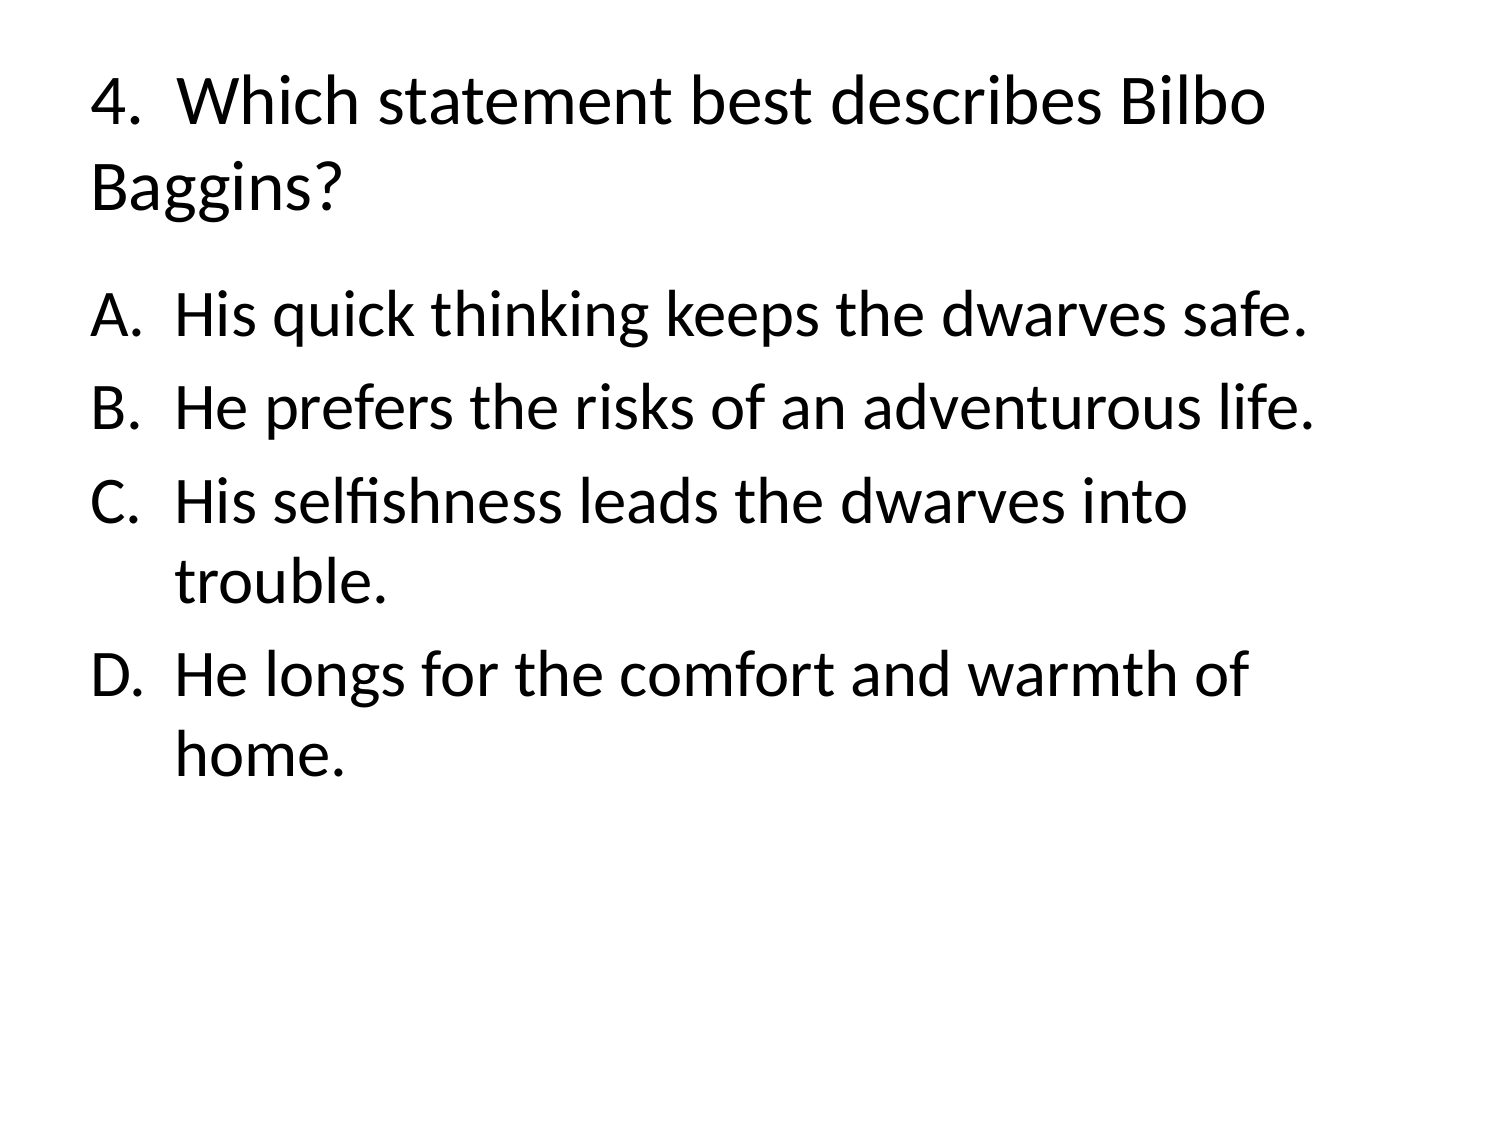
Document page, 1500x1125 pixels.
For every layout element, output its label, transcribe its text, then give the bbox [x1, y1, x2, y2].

list His quick thinking keeps the dwarves safe. He prefers the risks of an adventurous life. His selfishness leads the dwarves into trouble. He longs for the comfort and warmth of home. [75, 262, 1425, 1005]
title 4. Which statement best describes Bilbo Baggins? [75, 45, 1425, 233]
